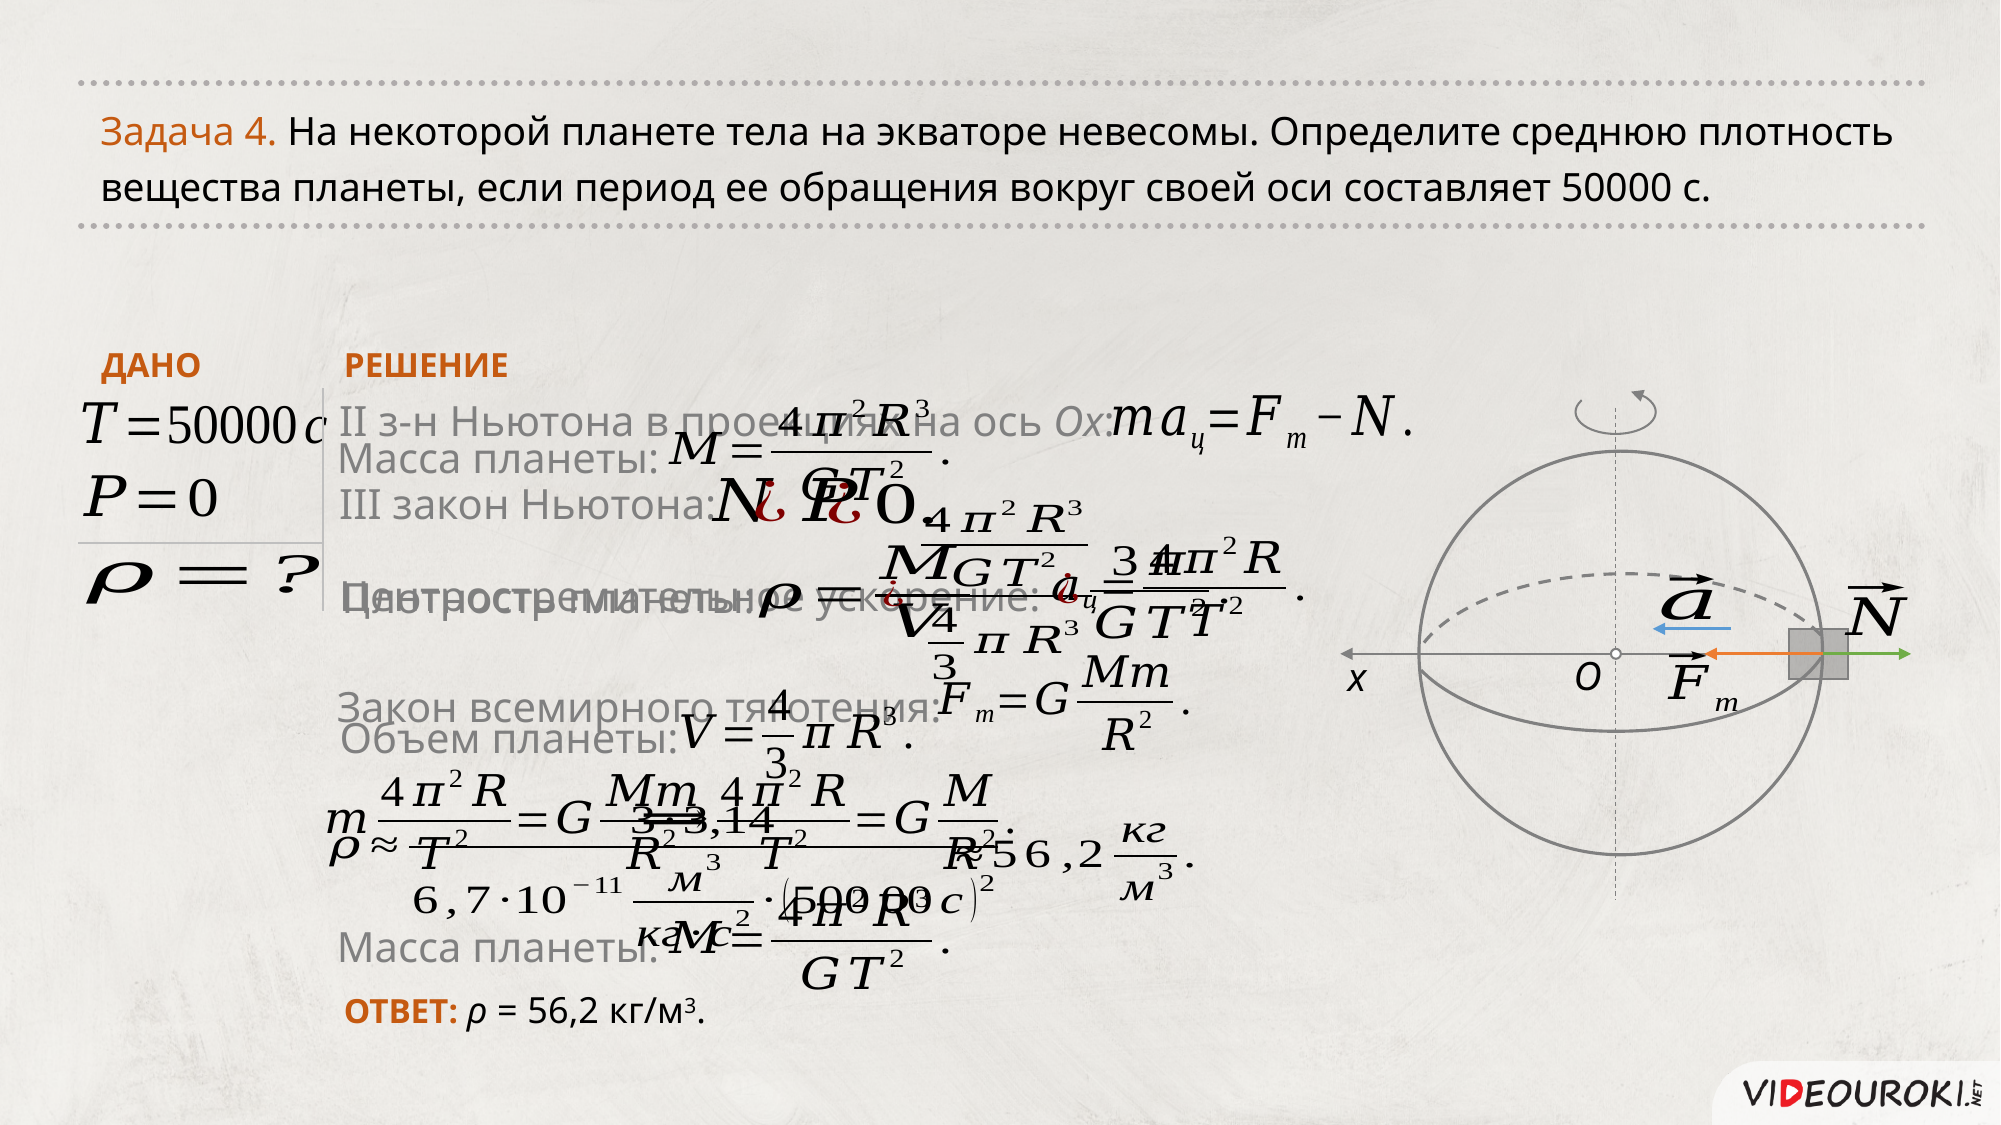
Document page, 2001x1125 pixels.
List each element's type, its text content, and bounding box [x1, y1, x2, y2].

text_box ОТВЕТ: ρ = 56,2 кг/м3. [323, 999, 782, 1042]
picture [0, 0, 2001, 1125]
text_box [321, 882, 953, 999]
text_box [321, 387, 1417, 879]
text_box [1331, 389, 1913, 900]
text_box ДАНО [81, 318, 282, 395]
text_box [324, 392, 953, 510]
text_box РЕШЕНИЕ [323, 318, 540, 387]
text_box Задача 4. На некоторой планете тела на экваторе невесомы. Определите среднюю плотность вещества планеты, если период ее обращения вокруг своей оси составляет 50000 с. [80, 87, 1923, 220]
